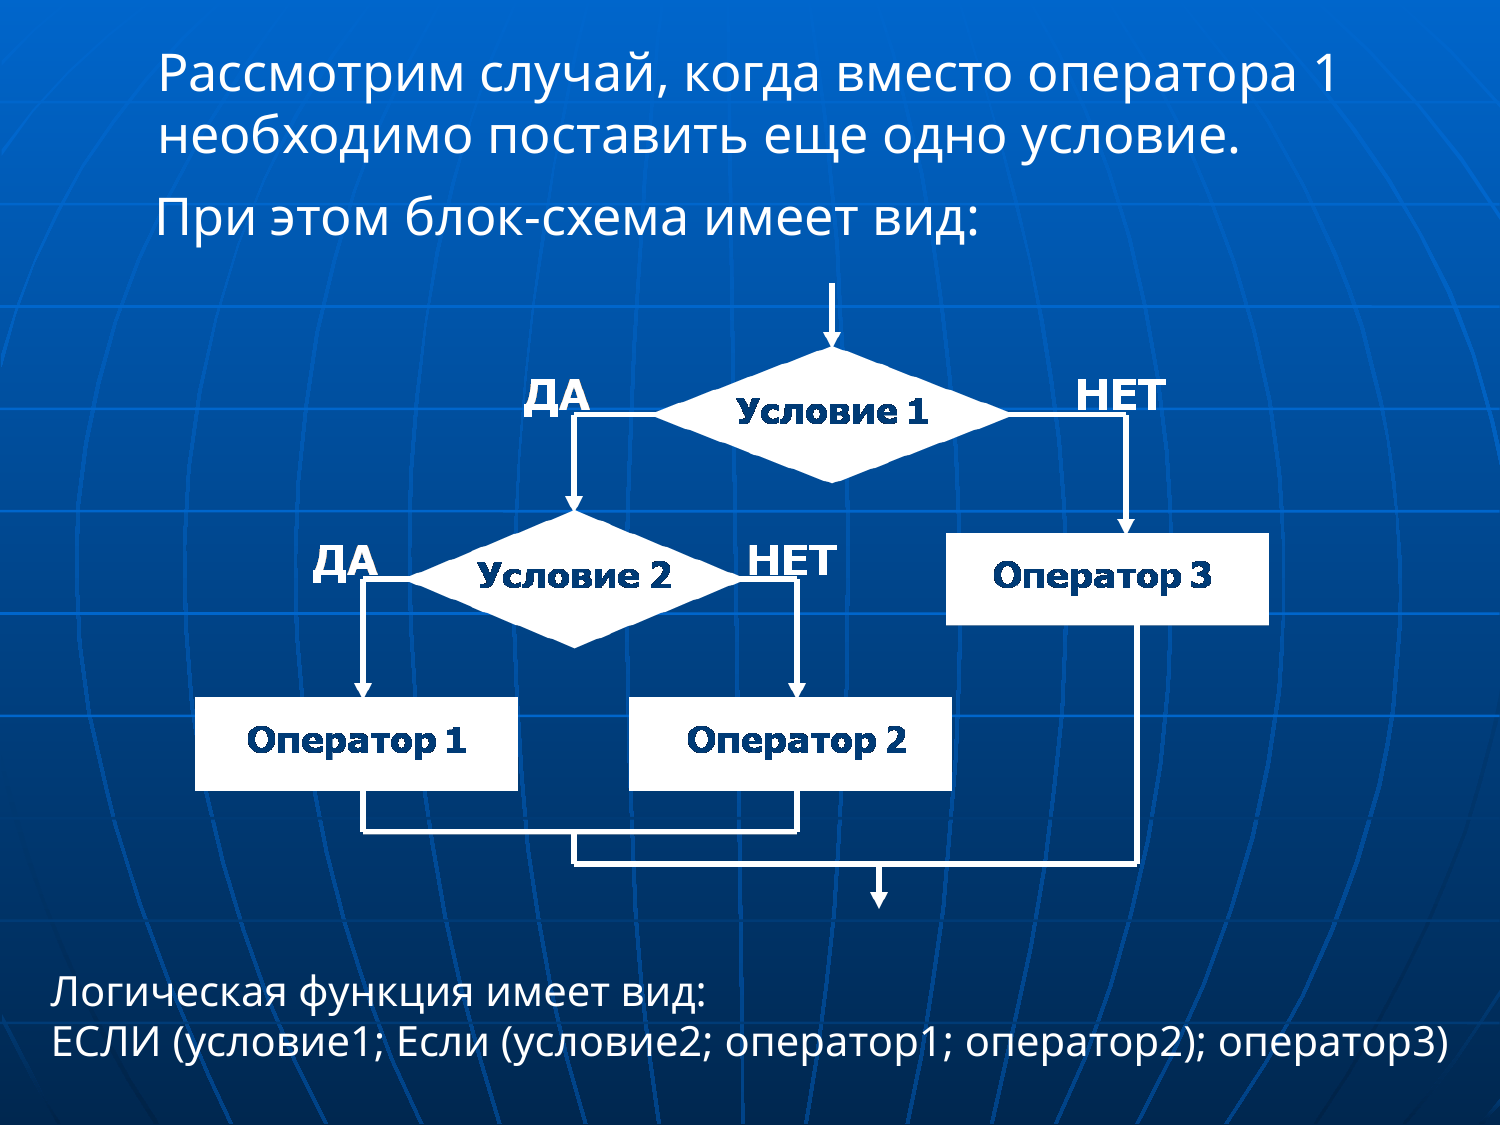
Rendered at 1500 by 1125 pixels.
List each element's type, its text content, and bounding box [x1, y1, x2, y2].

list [194, 245, 1306, 926]
title Рассмотрим случай, когда вместо оператора 1 необходимо поставить еще одно условие. [74, 45, 1426, 221]
text_box При этом блок-схема имеет вид: [139, 175, 996, 253]
text_box Логическая функция имеет вид: ЕСЛИ (условие1; Если (условие2; оператор1; оператор2); оператор3) [0, 950, 1500, 1079]
